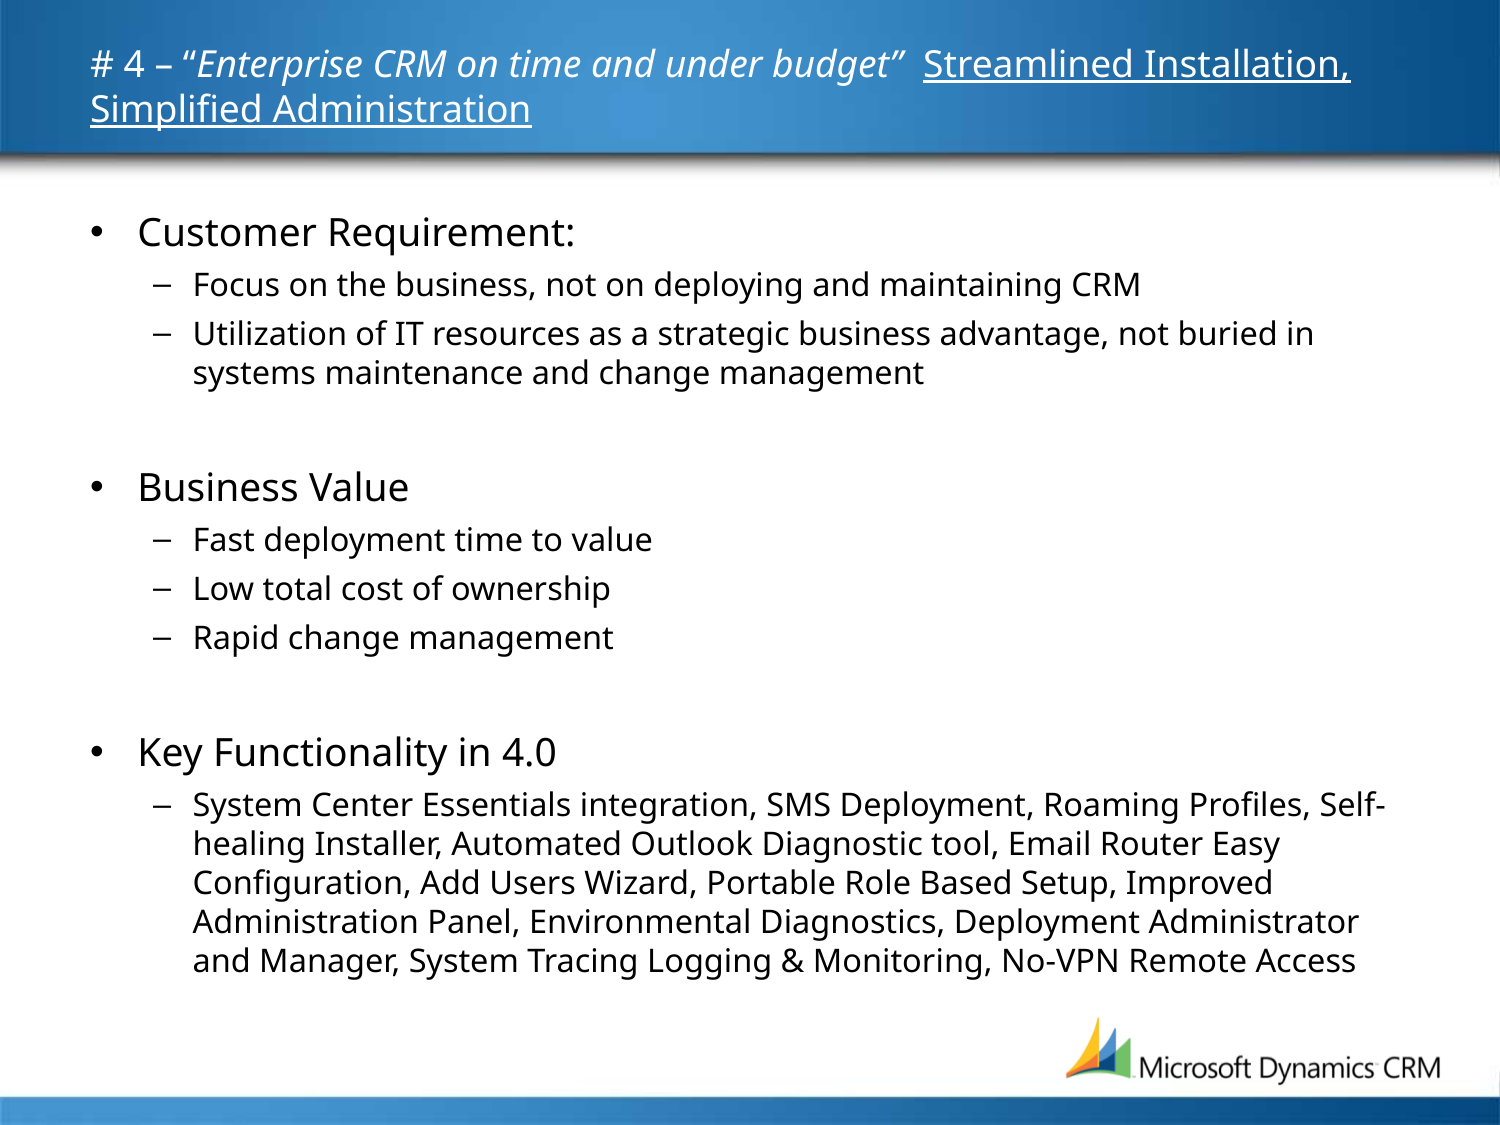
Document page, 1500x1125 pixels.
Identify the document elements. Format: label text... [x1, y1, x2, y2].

title # 4 – “Enterprise CRM on time and under budget” Streamlined Installation, Simplified Administration [75, 32, 1425, 138]
list Customer Requirement: Focus on the business, not on deploying and maintaining CRM Utilization of IT resources as a strategic business advantage, not buried in systems maintenance and change management Business Value Fast deployment time to value Low total cost of ownership Rapid change management Key Functionality in 4.0 System Center Essentials integration, SMS Deployment, Roaming Profiles, Self-healing Installer, Automated Outlook Diagnostic tool, Email Router Easy Configuration, Add Users Wizard, Portable Role Based Setup, Improved Administration Panel, Environmental Diagnostics, Deployment Administrator and Manager, System Tracing Logging & Monitoring, No-VPN Remote Access [75, 200, 1425, 1005]
picture [0, 0, 1500, 1125]
